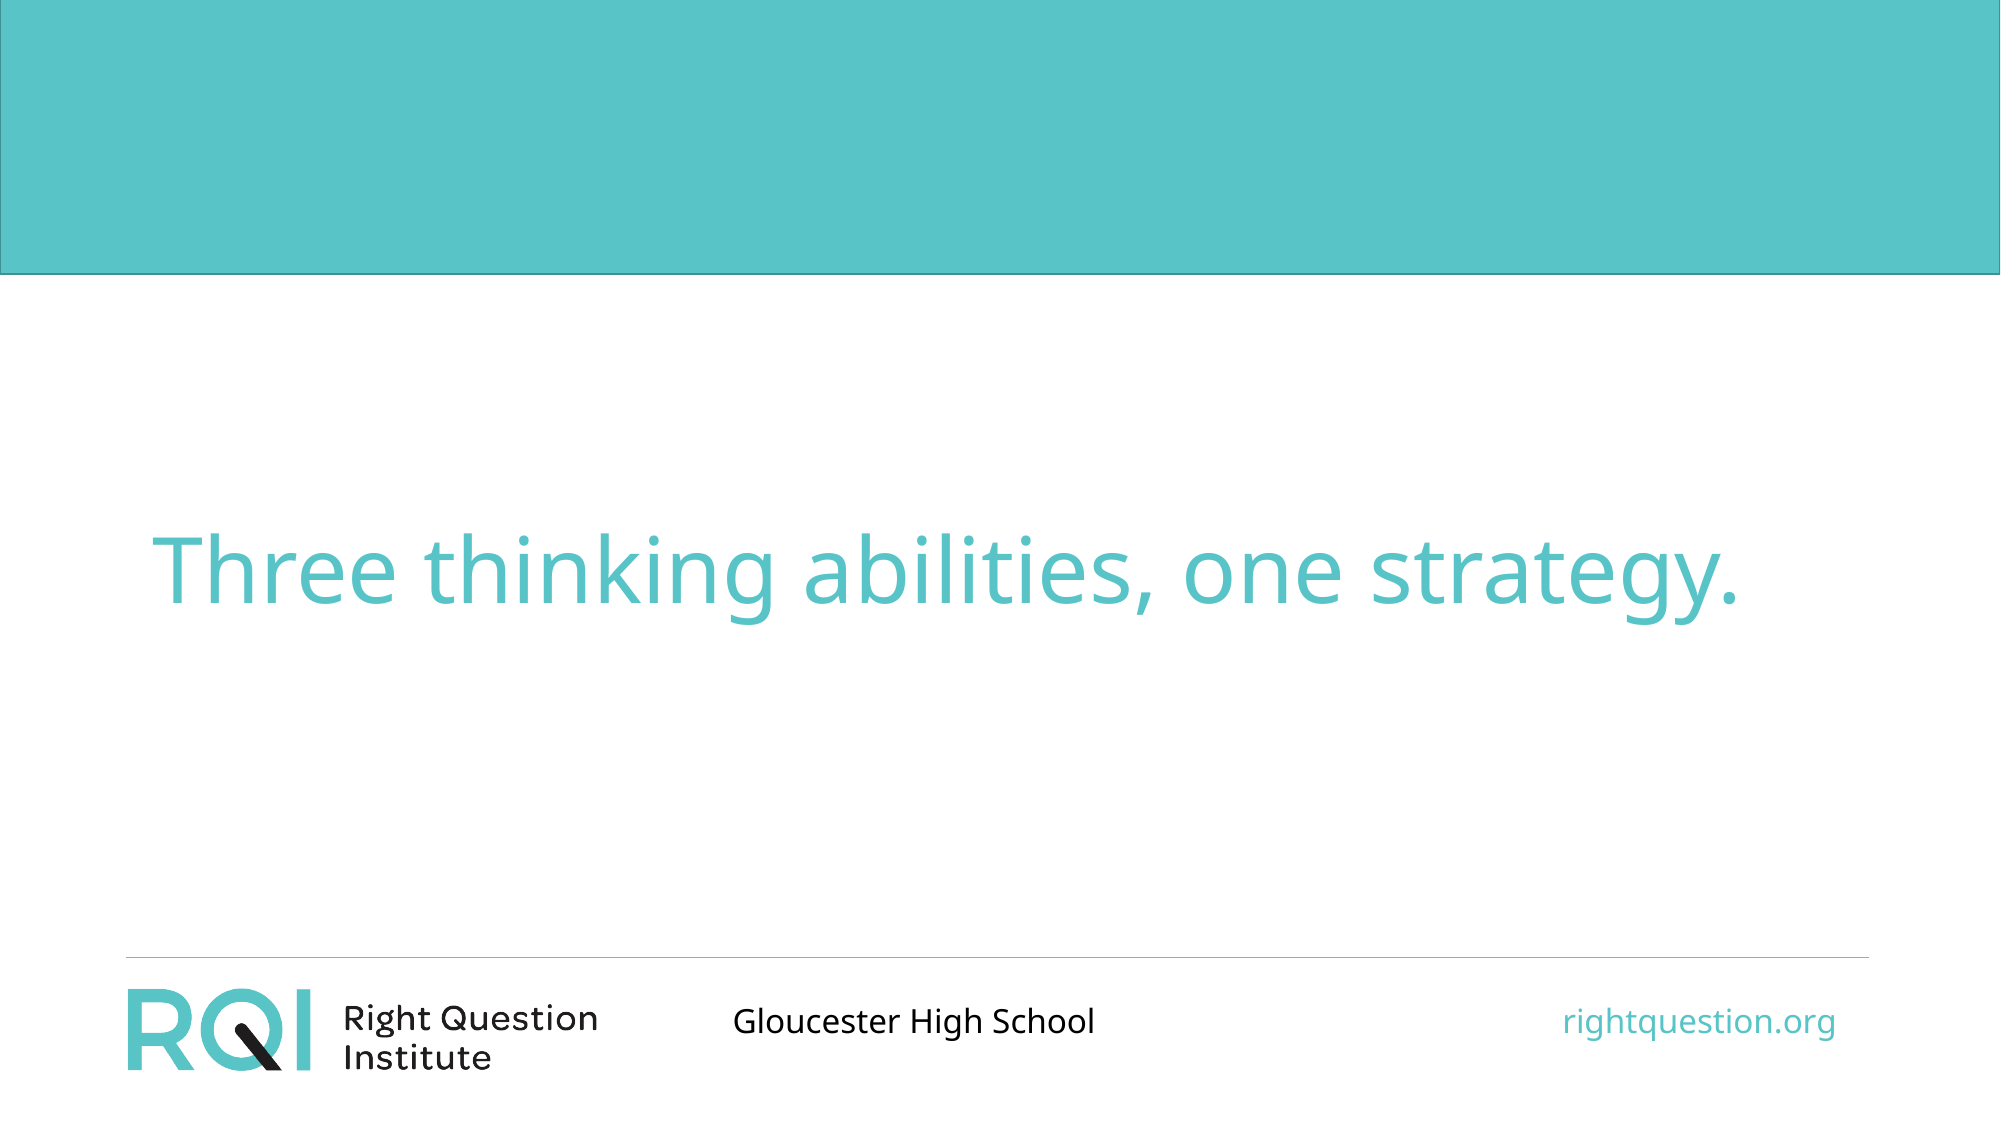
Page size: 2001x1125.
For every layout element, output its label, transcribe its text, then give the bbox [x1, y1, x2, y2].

picture [126, 987, 598, 1072]
list Three thinking abilities, one strategy. [137, 517, 1905, 925]
